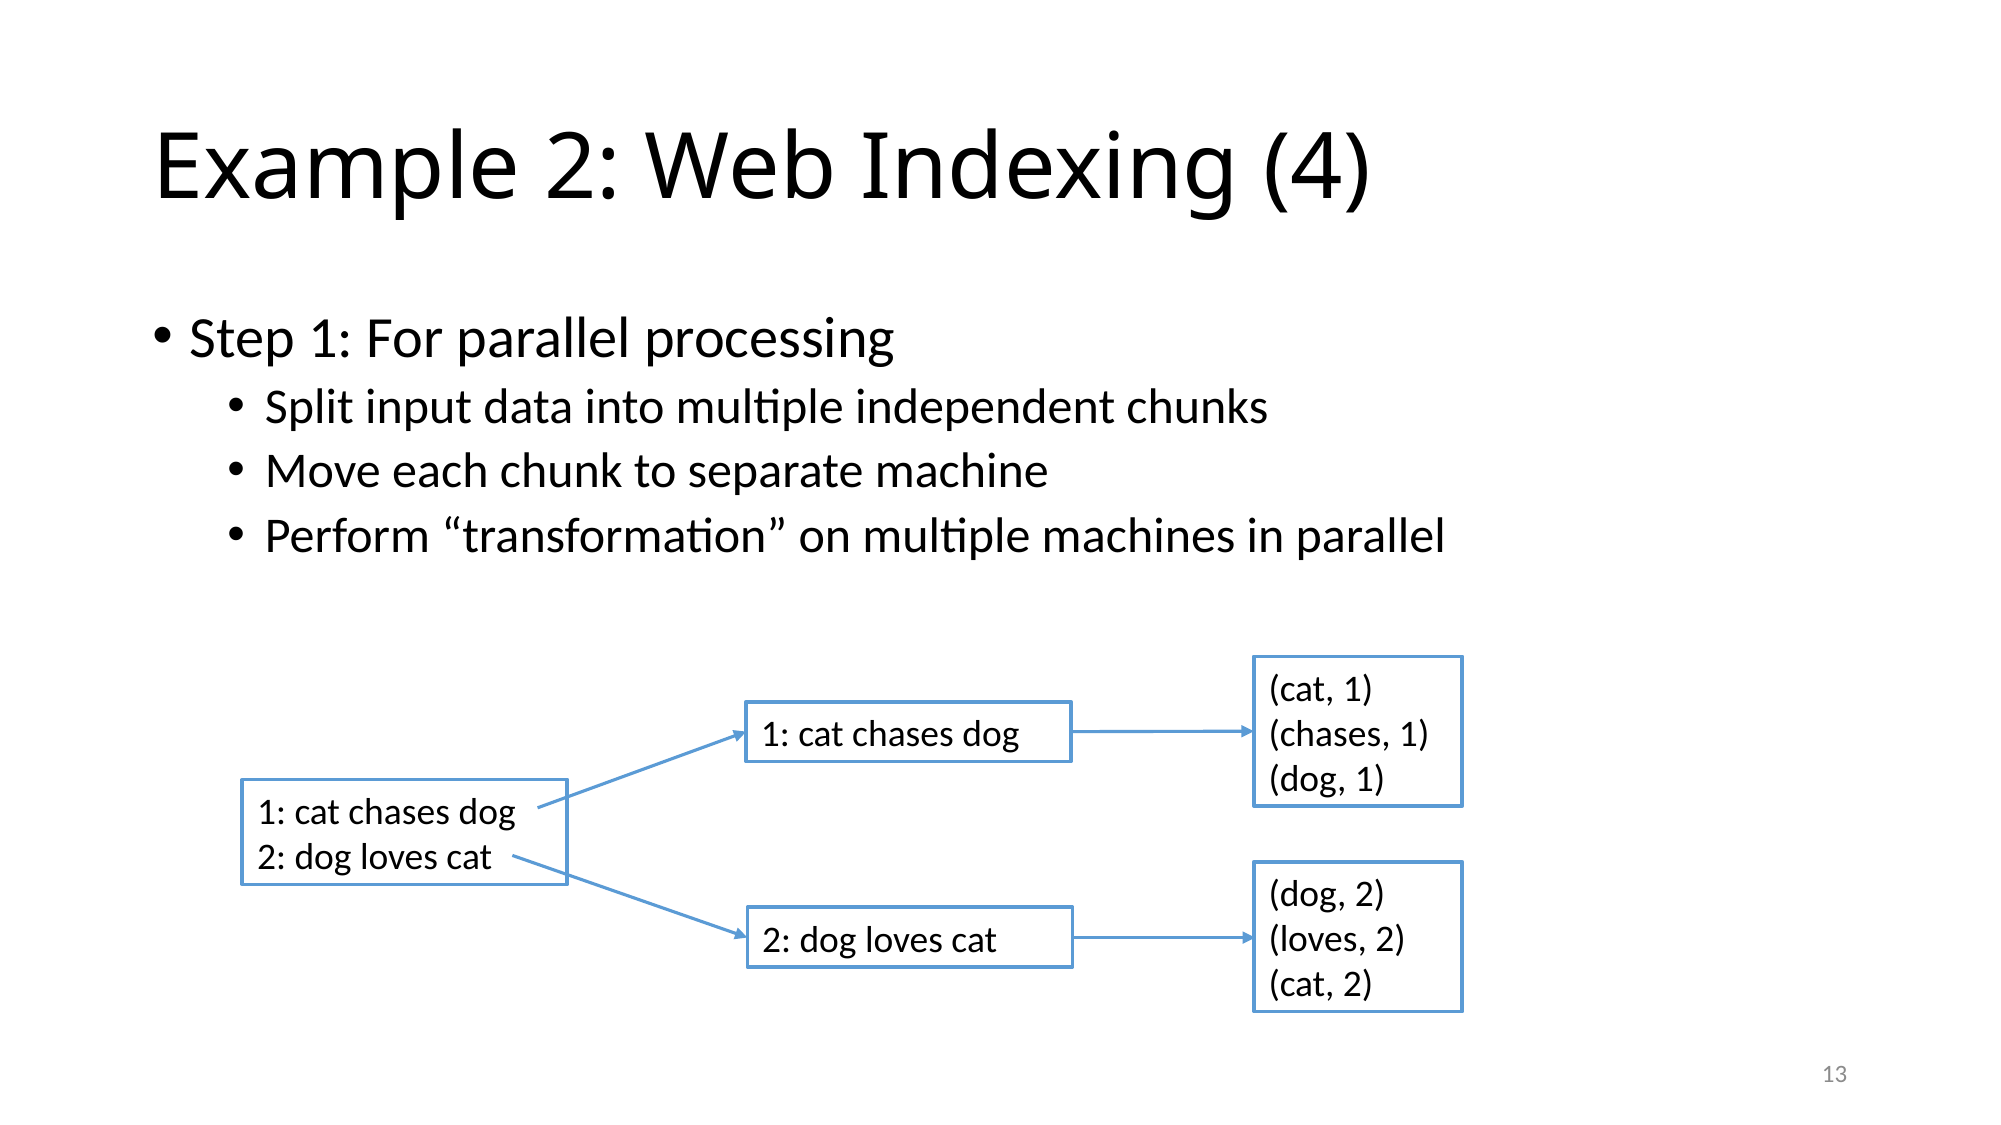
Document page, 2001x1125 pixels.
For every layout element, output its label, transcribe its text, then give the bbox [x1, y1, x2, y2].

slide_number 13 [1412, 1042, 1863, 1103]
title Example 2: Web Indexing (4) [137, 59, 1863, 278]
list Step 1: For parallel processing Split input data into multiple independent chunks Move each chunk to separate machine Perform “transformation” on multiple machines in parallel [137, 299, 1863, 1014]
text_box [512, 701, 1073, 968]
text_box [1071, 656, 1463, 1014]
text_box 1: cat chases dog 2: dog loves cat [242, 779, 512, 885]
